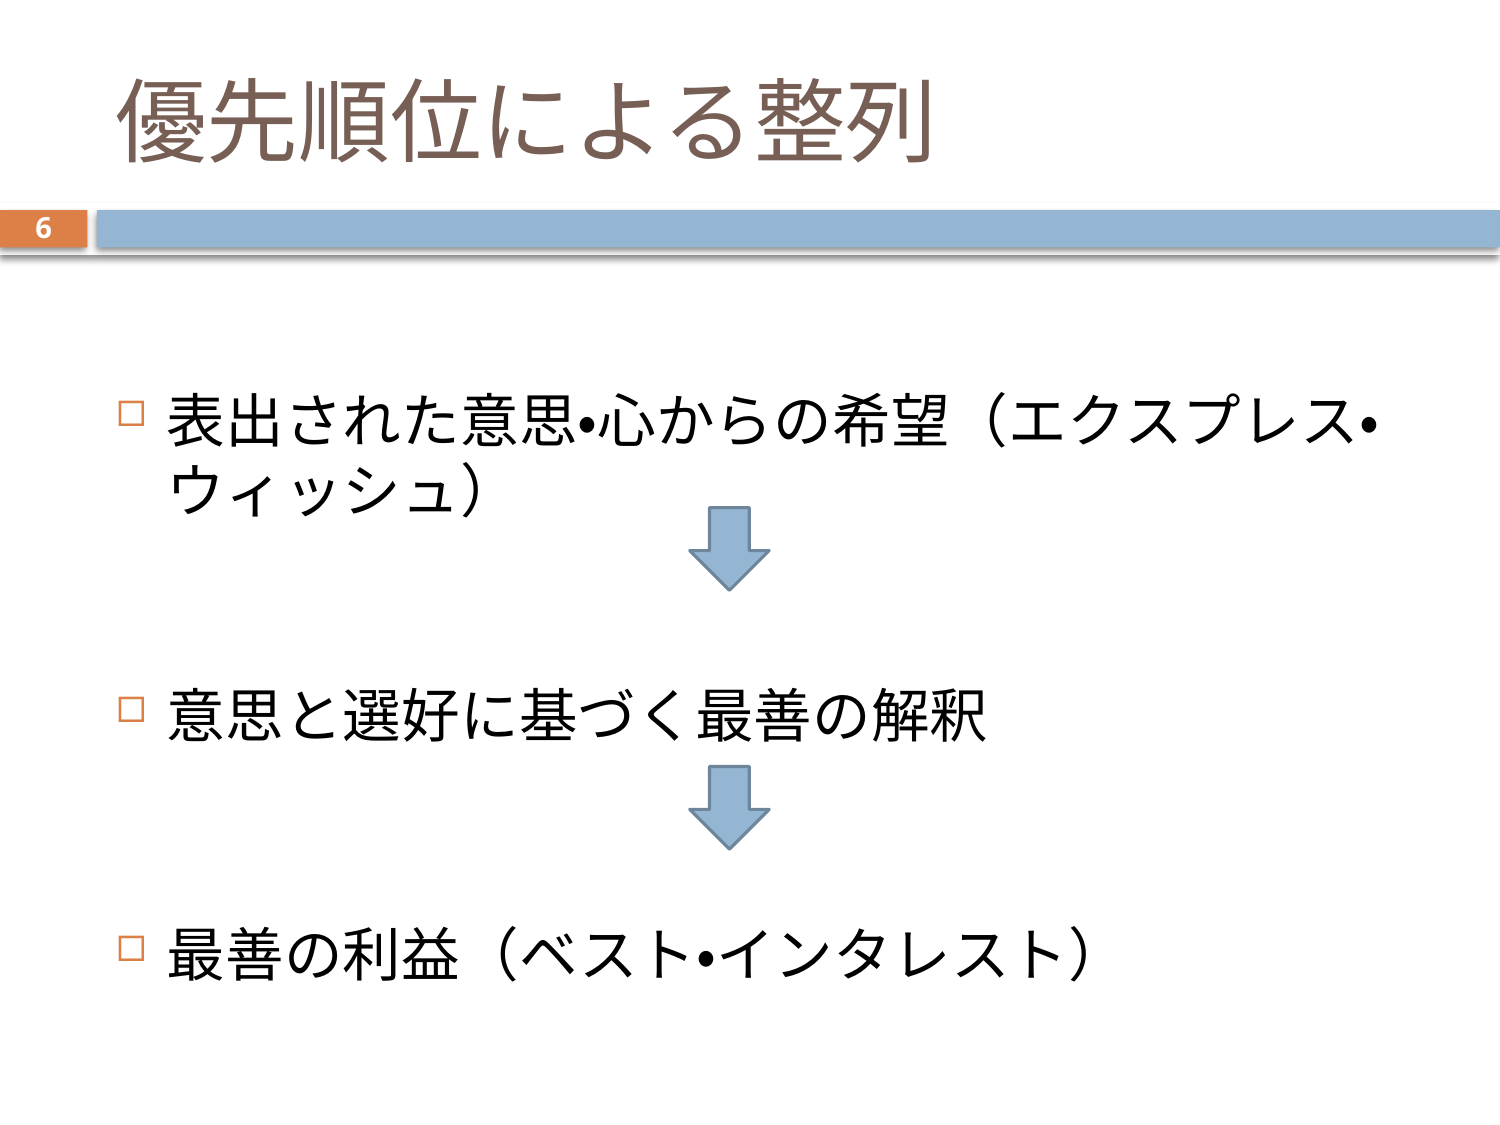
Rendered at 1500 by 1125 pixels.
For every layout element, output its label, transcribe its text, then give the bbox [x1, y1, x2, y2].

text_box [688, 506, 771, 592]
list 表出された意思・心からの希望（エクスプレス・ウィッシュ） 意思と選好に基づく最善の解釈 最善の利益（ベスト・インタレスト） [101, 376, 1439, 1000]
text_box [688, 764, 771, 851]
slide_number 6 [0, 208, 88, 249]
title 優先順位による整列 [100, 37, 1438, 200]
